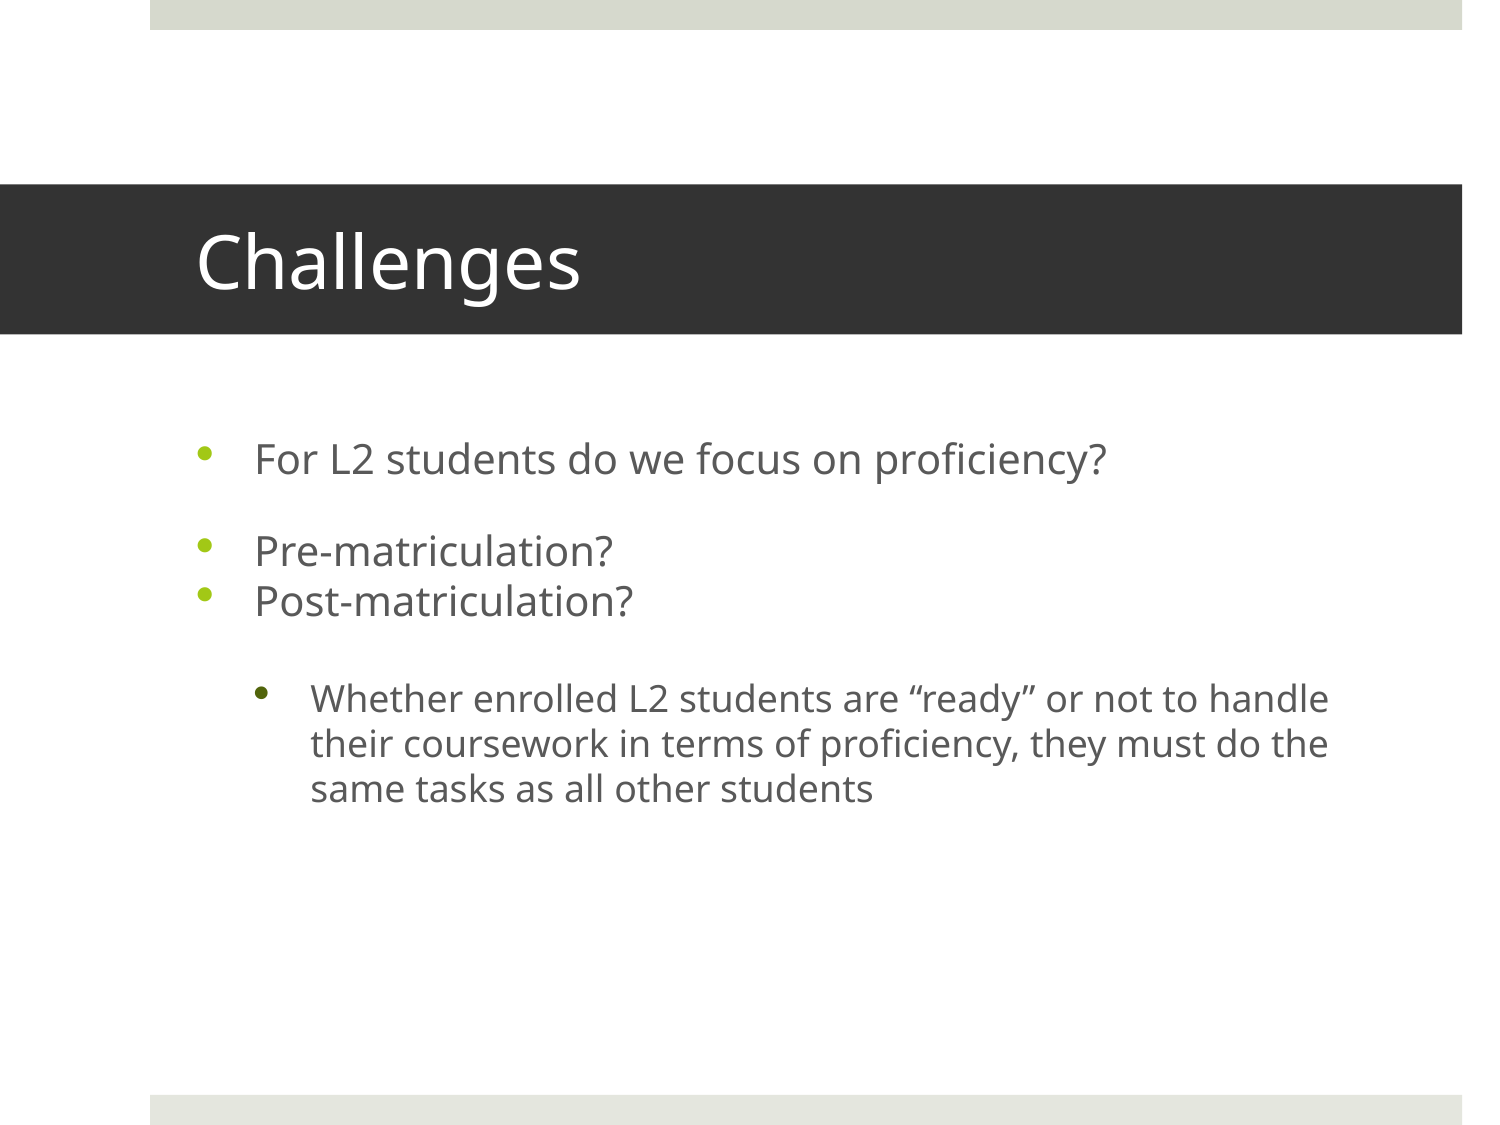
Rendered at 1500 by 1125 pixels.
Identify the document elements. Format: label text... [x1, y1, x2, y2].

title Challenges [0, 184, 1463, 335]
list For L2 students do we focus on proficiency? Pre-matriculation? Post-matriculation? Whether enrolled L2 students are “ready” or not to handle their coursework in terms of proficiency, they must do the same tasks as all other students [182, 425, 1432, 1028]
